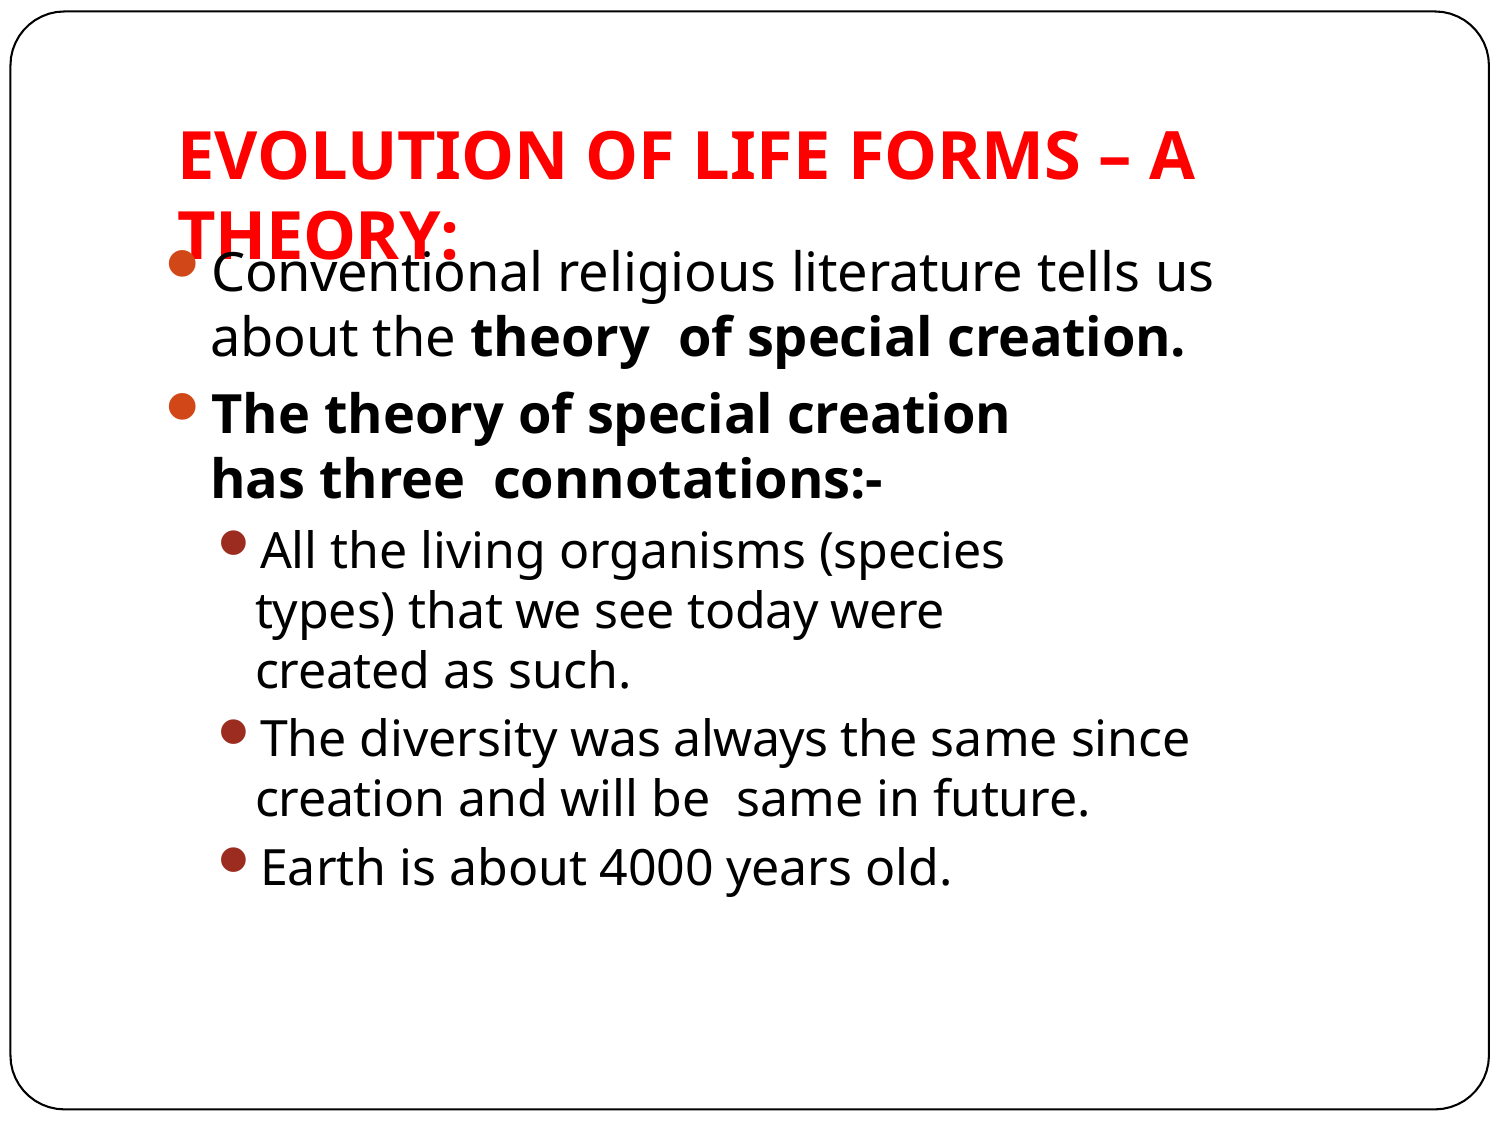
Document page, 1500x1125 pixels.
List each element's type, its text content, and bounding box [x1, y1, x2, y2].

text_box Conventional religious literature tells us about the theory of special creation. The theory of special creation has three connotations:- All the living organisms (species types) that we see today were created as such. The diversity was always the same since creation and will be same in future. Earth is about 4000 years old. [162, 235, 1374, 896]
title EVOLUTION OF LIFE FORMS – A THEORY: [175, 110, 1322, 235]
